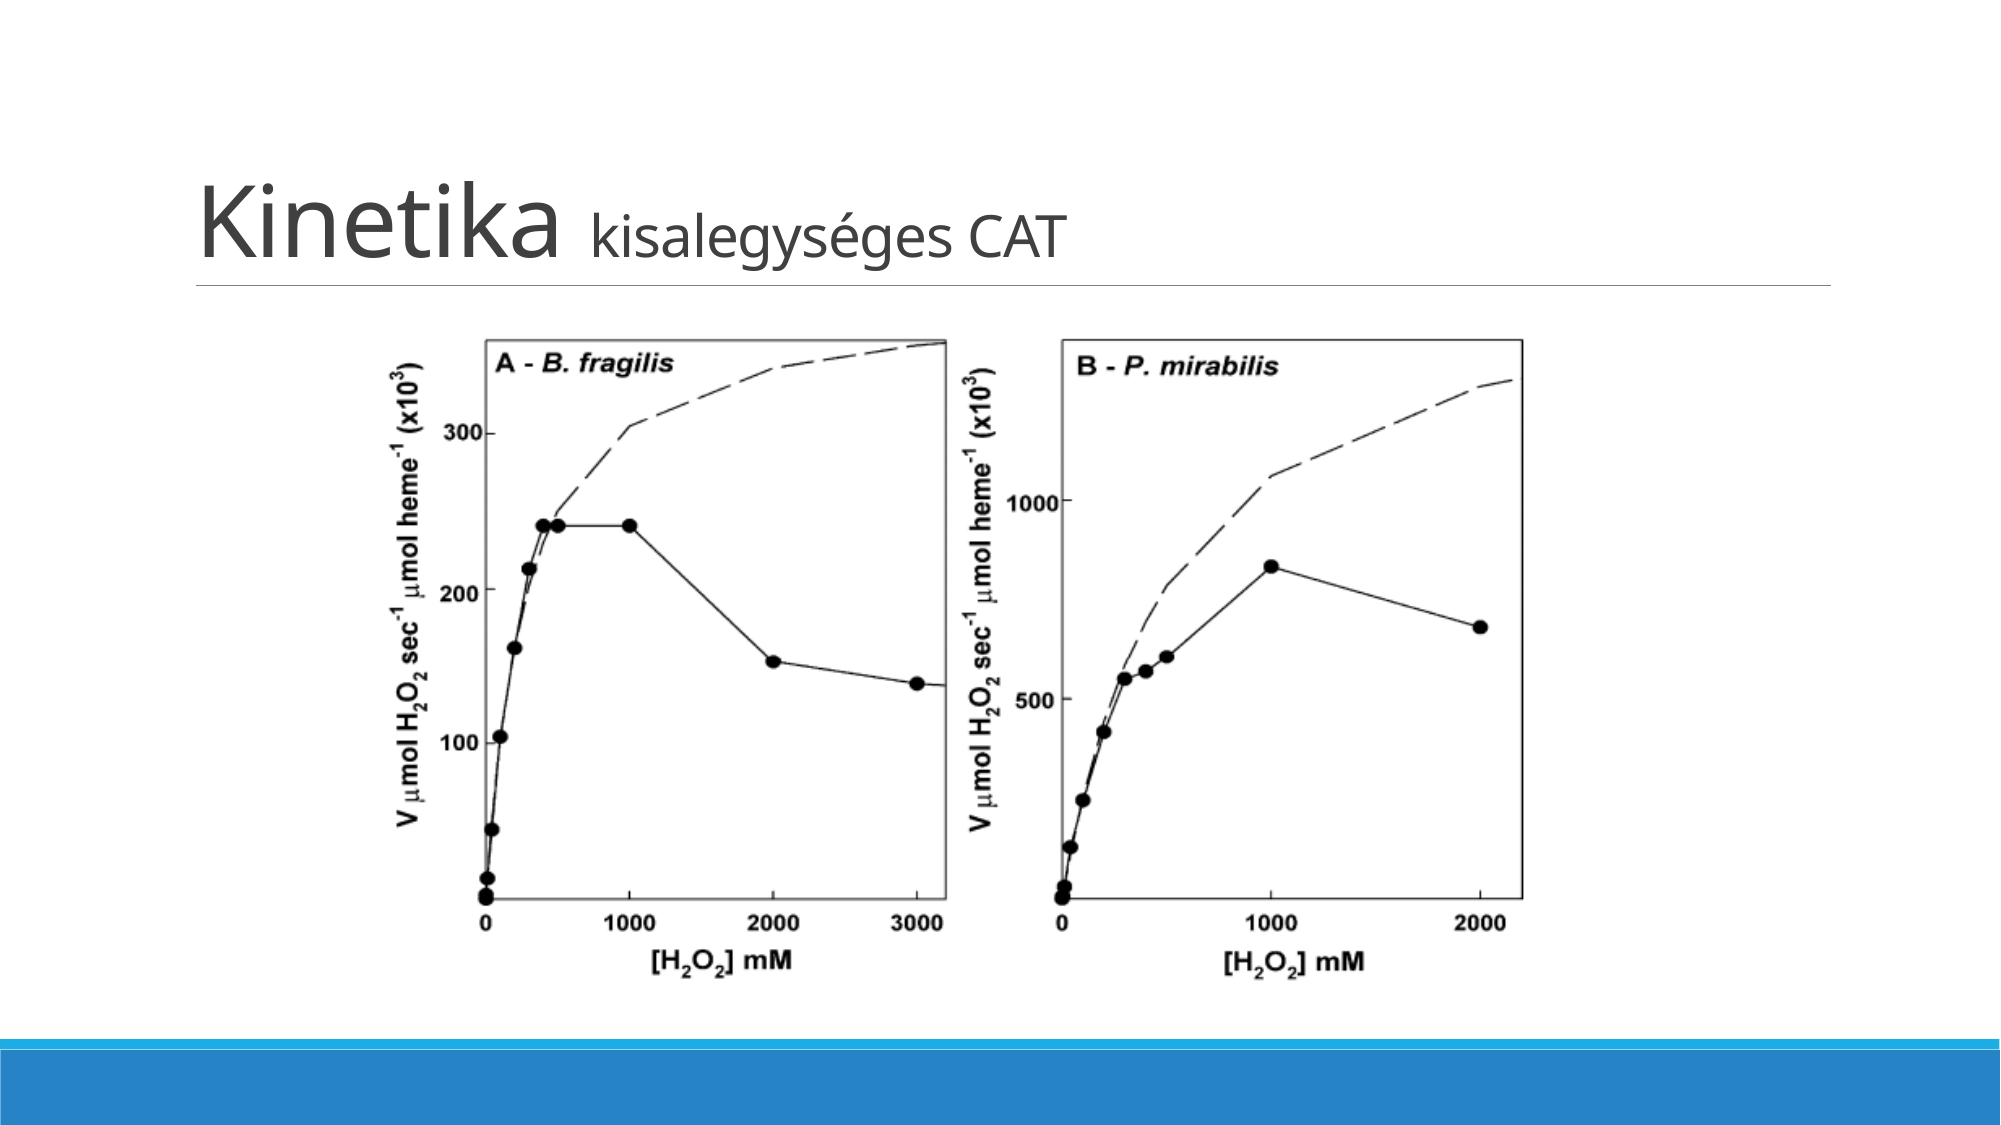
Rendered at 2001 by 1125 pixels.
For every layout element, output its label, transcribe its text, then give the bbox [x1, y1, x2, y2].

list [314, 306, 1686, 988]
title Kinetika kisalegységes CAT [180, 47, 1830, 285]
